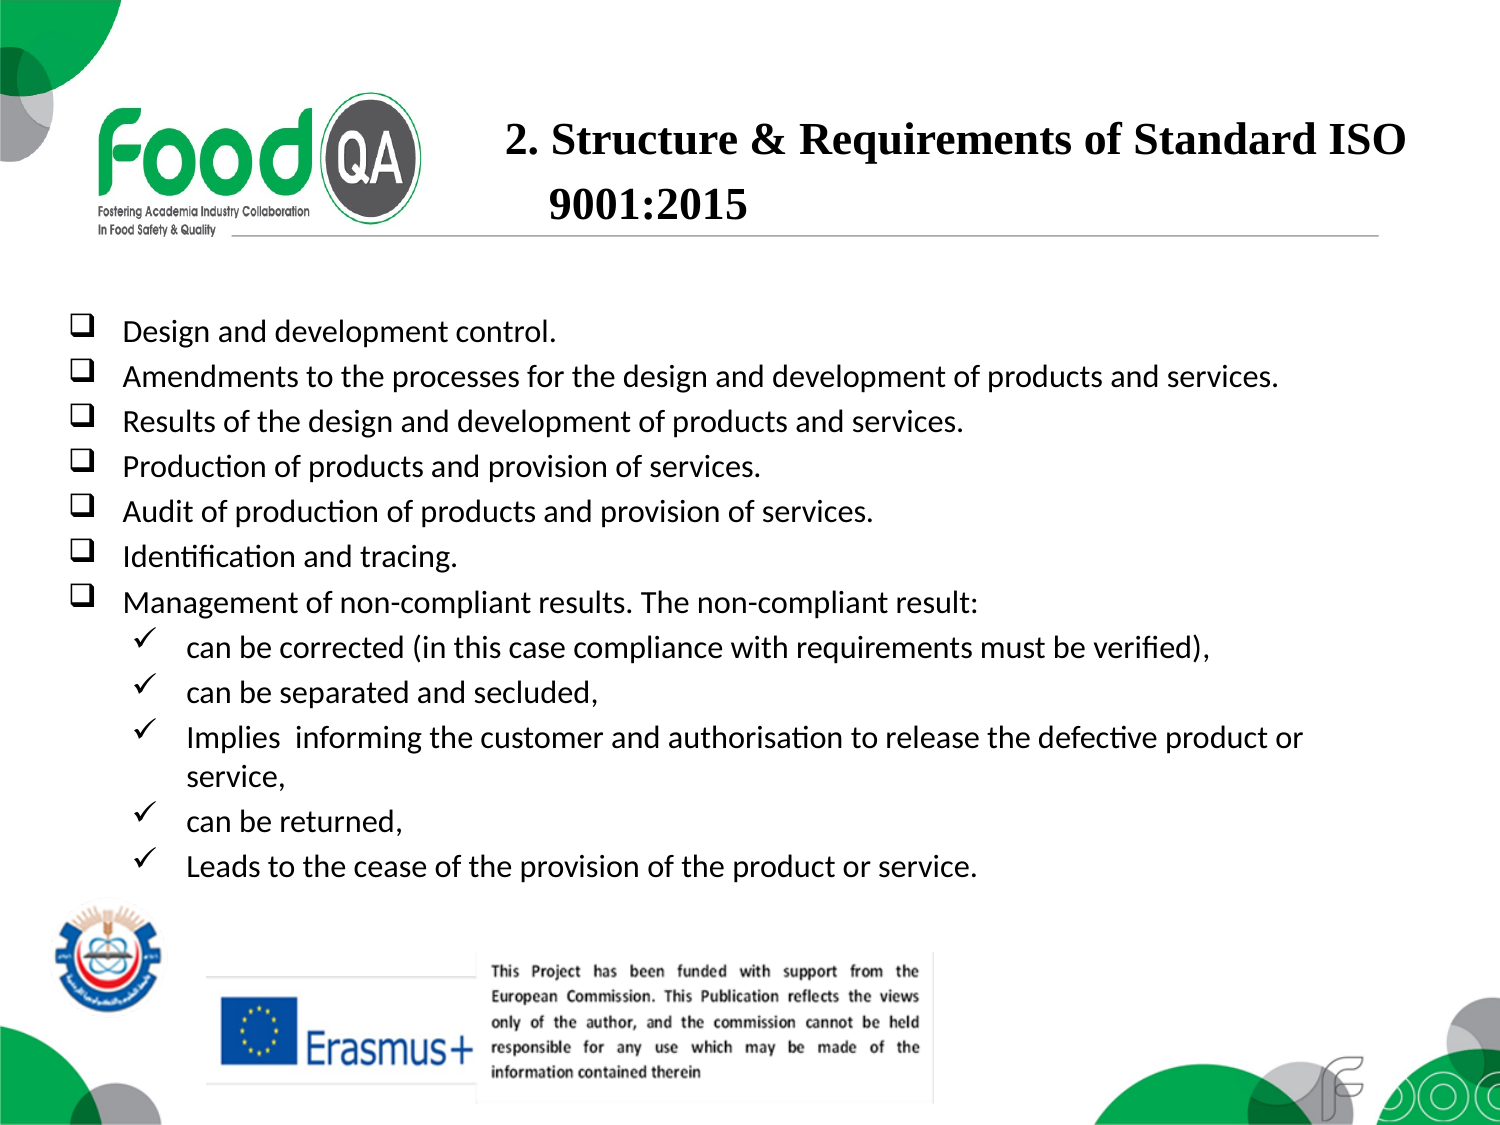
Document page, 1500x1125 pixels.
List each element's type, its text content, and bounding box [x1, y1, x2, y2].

picture [0, 0, 1500, 244]
list Design and development control. Amendments to the processes for the design and development of products and services. Results of the design and development of products and services. Production of products and provision of services. Audit of production of products and provision of services. Identification and tracing. Management of non-compliant results. The non-compliant result: can be corrected (in this case compliance with requirements must be verified), can be separated and secluded, Implies informing the customer and authorisation to release the defective product or service, can be returned, Leads to the cease of the provision of the product or service. [53, 302, 1404, 894]
picture [0, 892, 1500, 1125]
